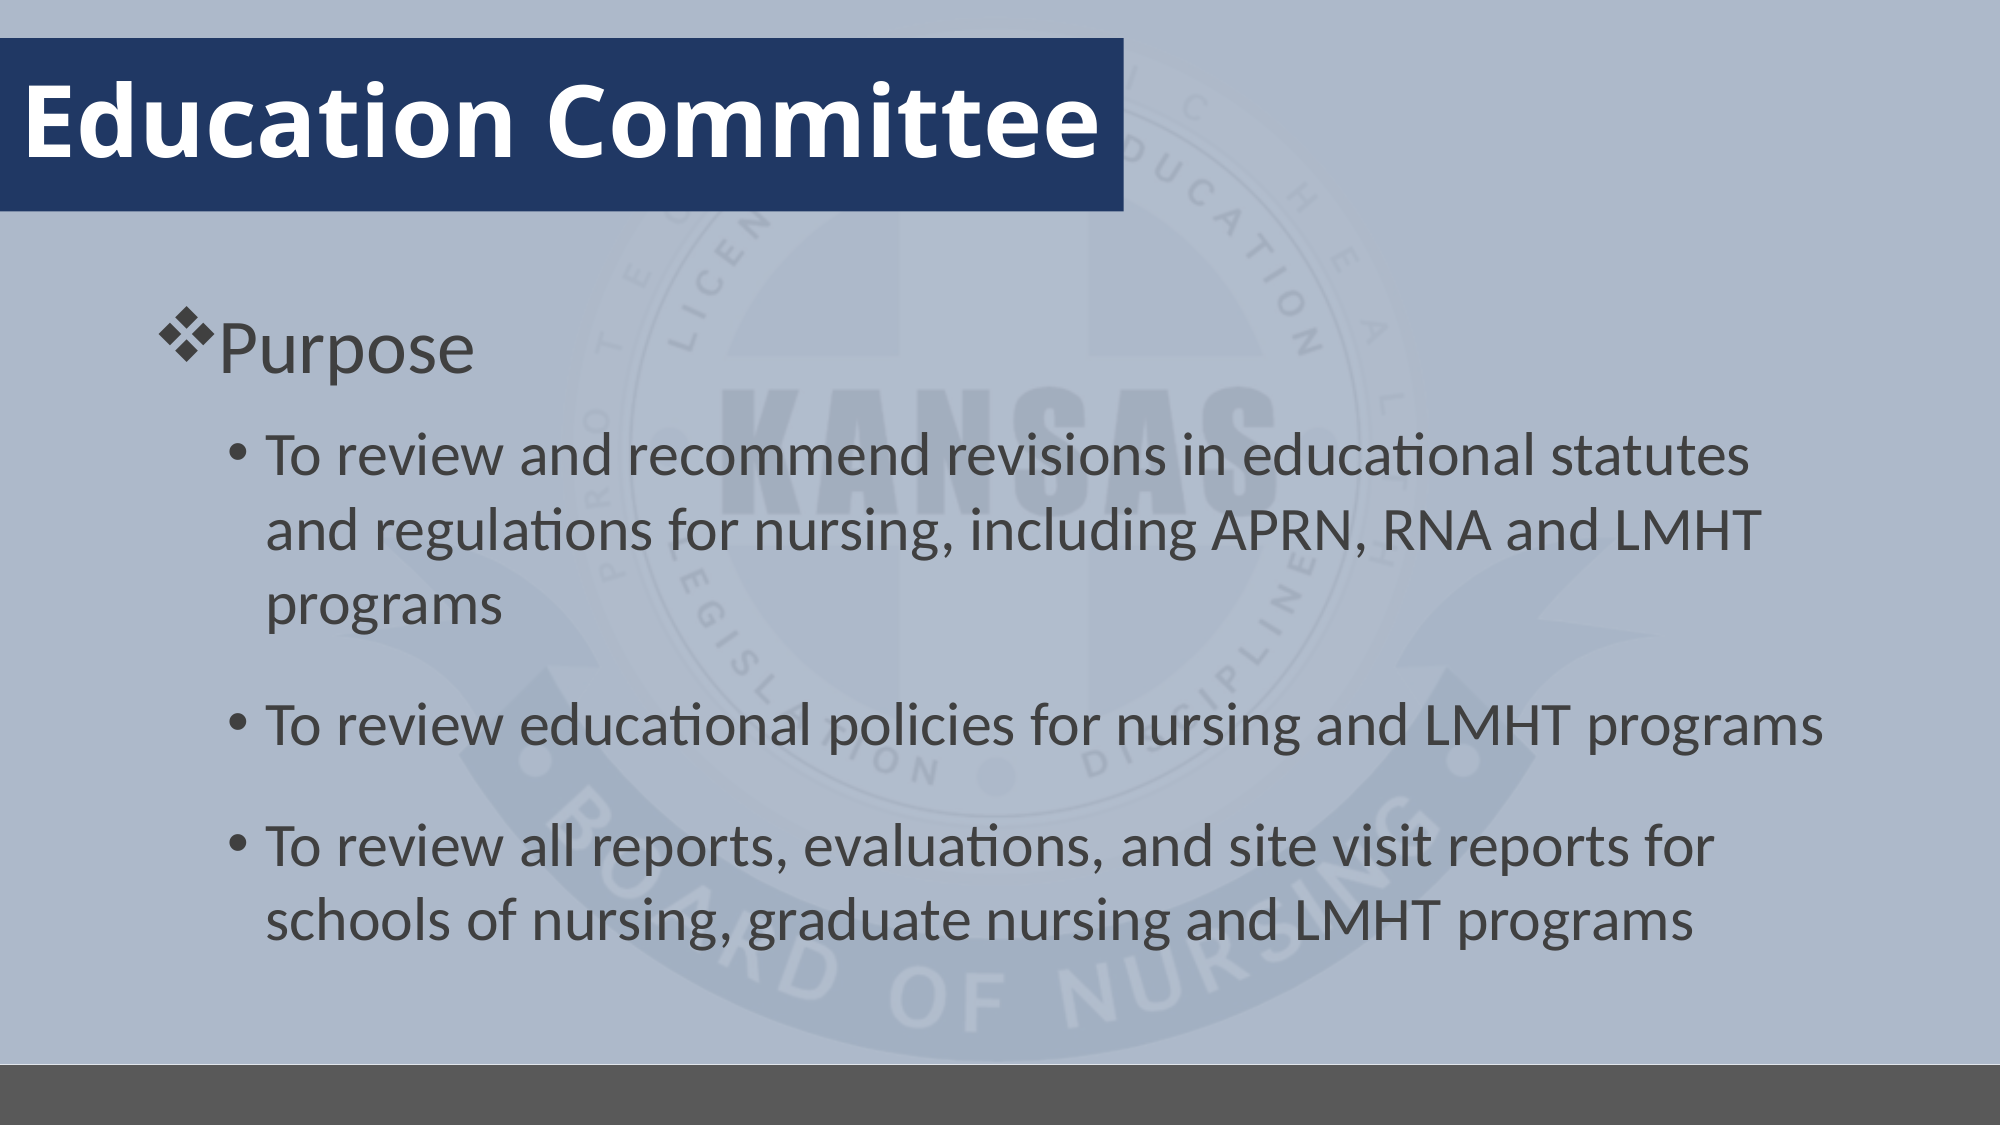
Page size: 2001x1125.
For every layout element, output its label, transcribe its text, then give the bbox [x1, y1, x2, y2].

list Purpose To review and recommend revisions in educational statutes and regulations for nursing, including APRN, RNA and LMHT programs To review educational policies for nursing and LMHT programs To review all reports, evaluations, and site visit reports for schools of nursing, graduate nursing and LMHT programs [137, 299, 1863, 1014]
title Education Committee [0, 38, 1124, 212]
